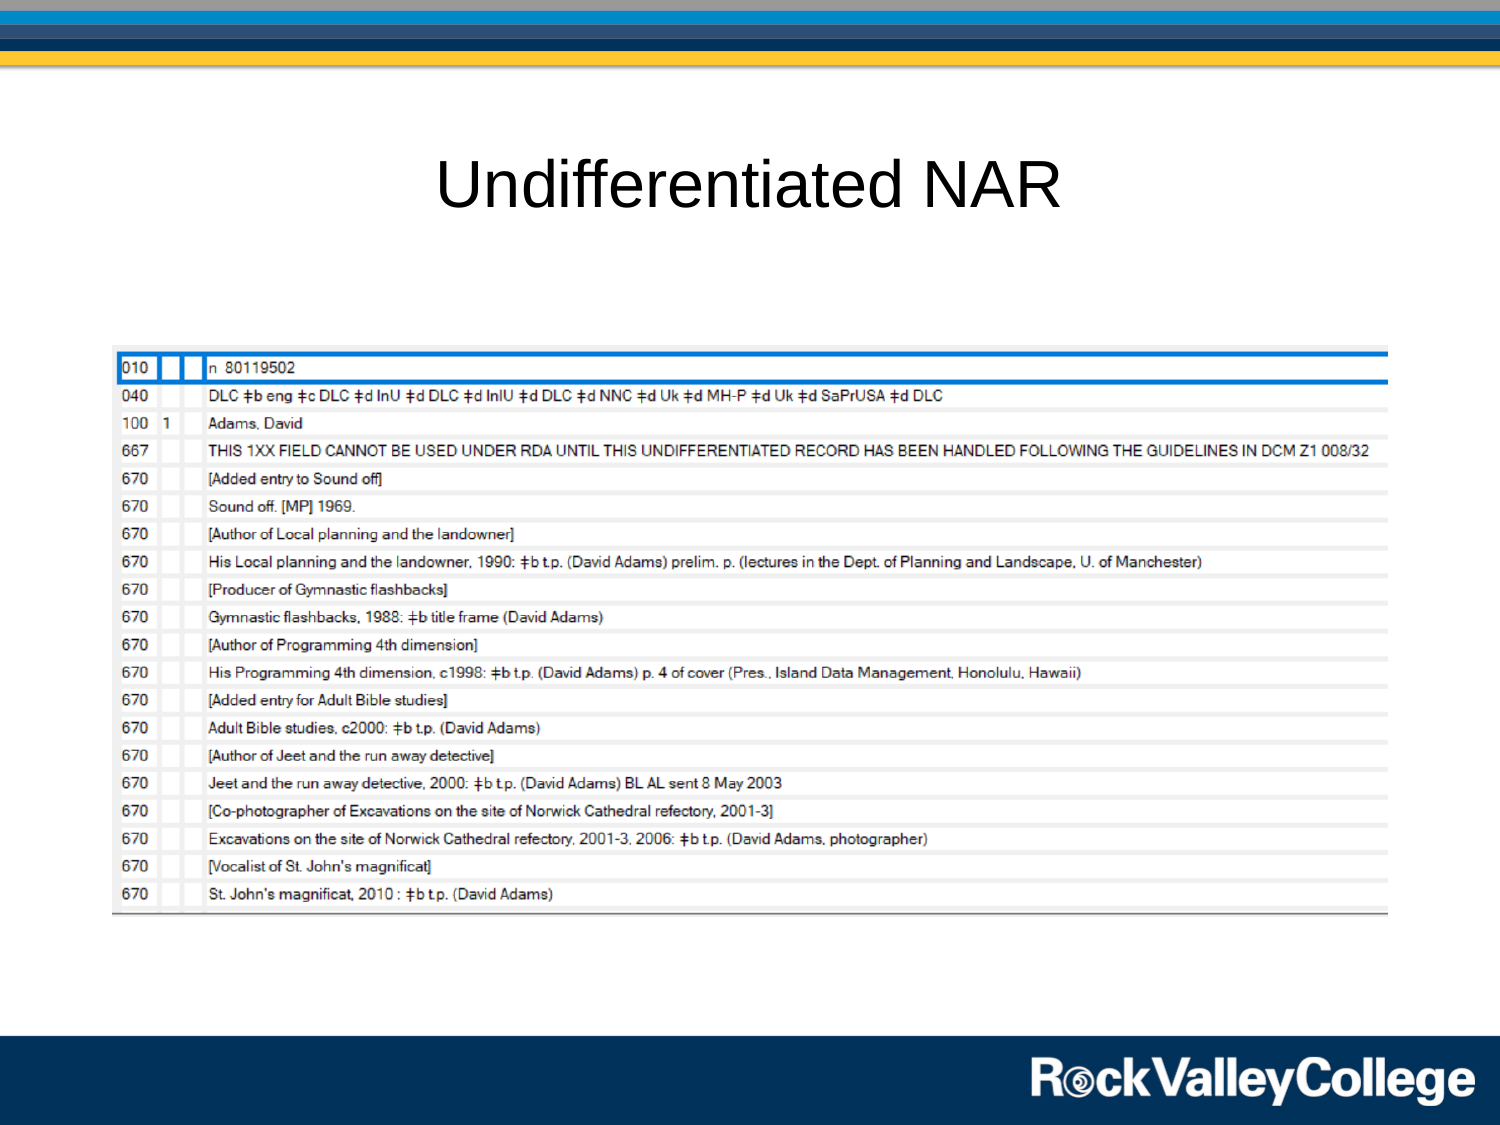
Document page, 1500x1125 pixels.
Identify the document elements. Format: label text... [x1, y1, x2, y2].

title Undifferentiated NAR [112, 112, 1388, 250]
picture [0, 0, 1500, 10]
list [112, 345, 1388, 918]
picture [0, 25, 1500, 1125]
